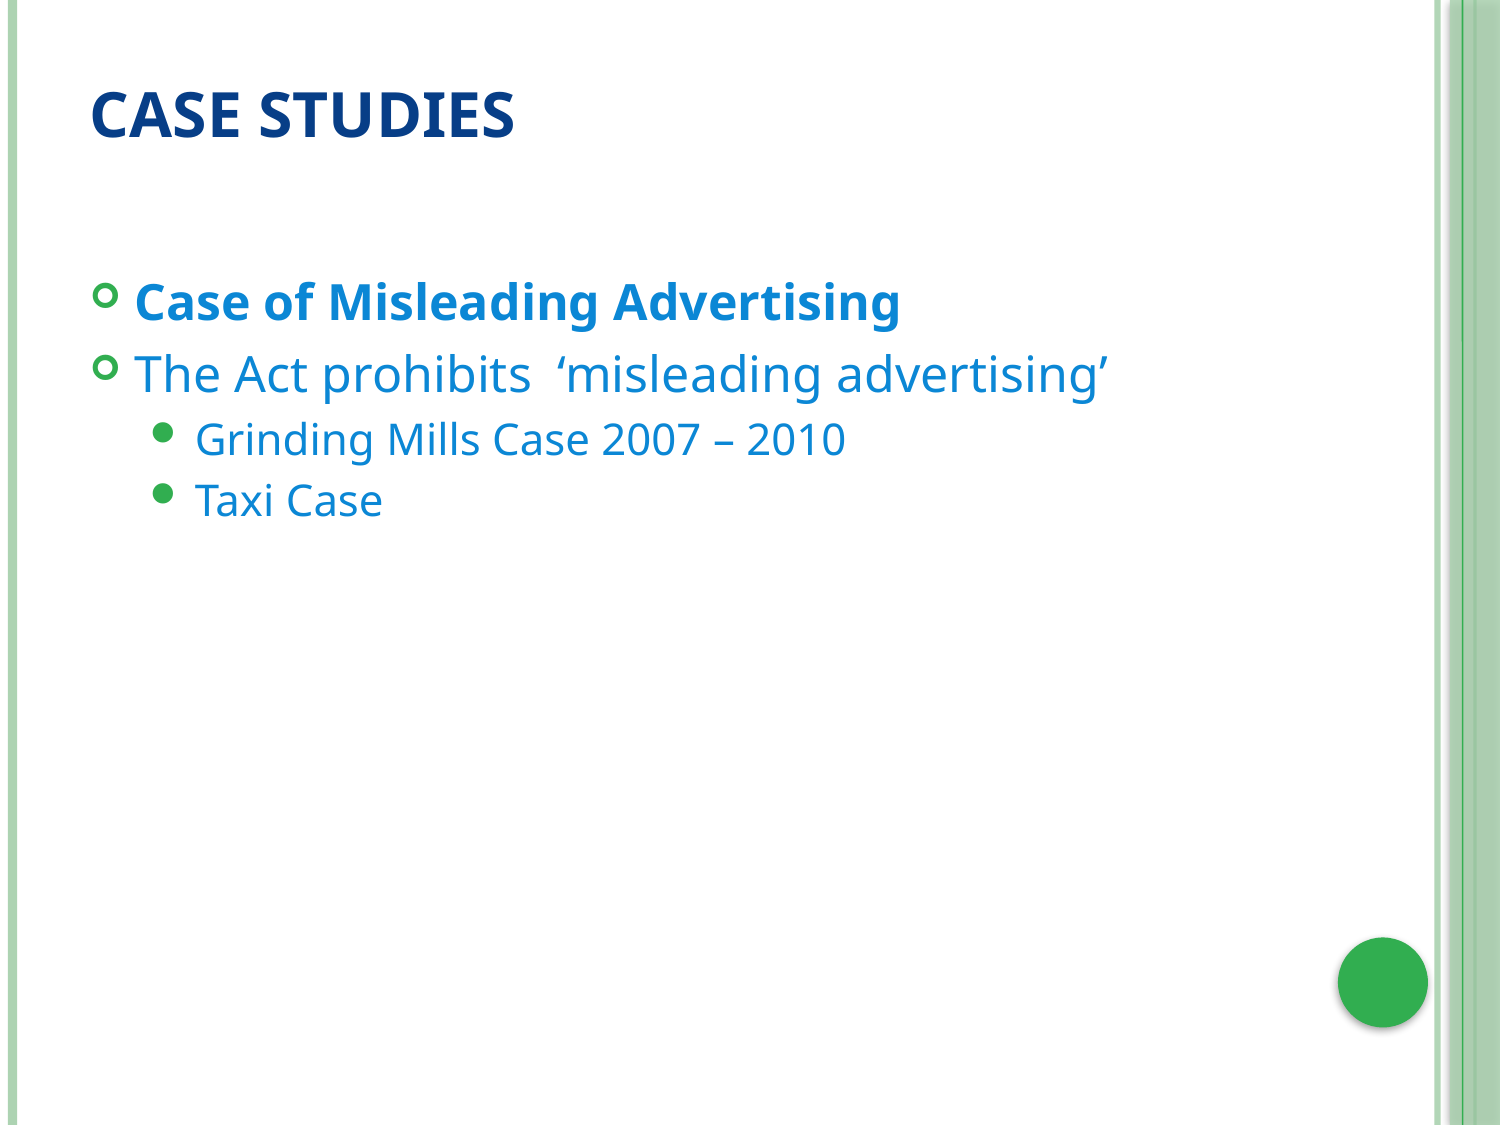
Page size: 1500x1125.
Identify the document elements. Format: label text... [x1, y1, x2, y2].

title Case Studies [75, 45, 1300, 233]
list Case of Misleading Advertising The Act prohibits ‘misleading advertising’ Grinding Mills Case 2007 – 2010 Taxi Case [75, 262, 1300, 1062]
